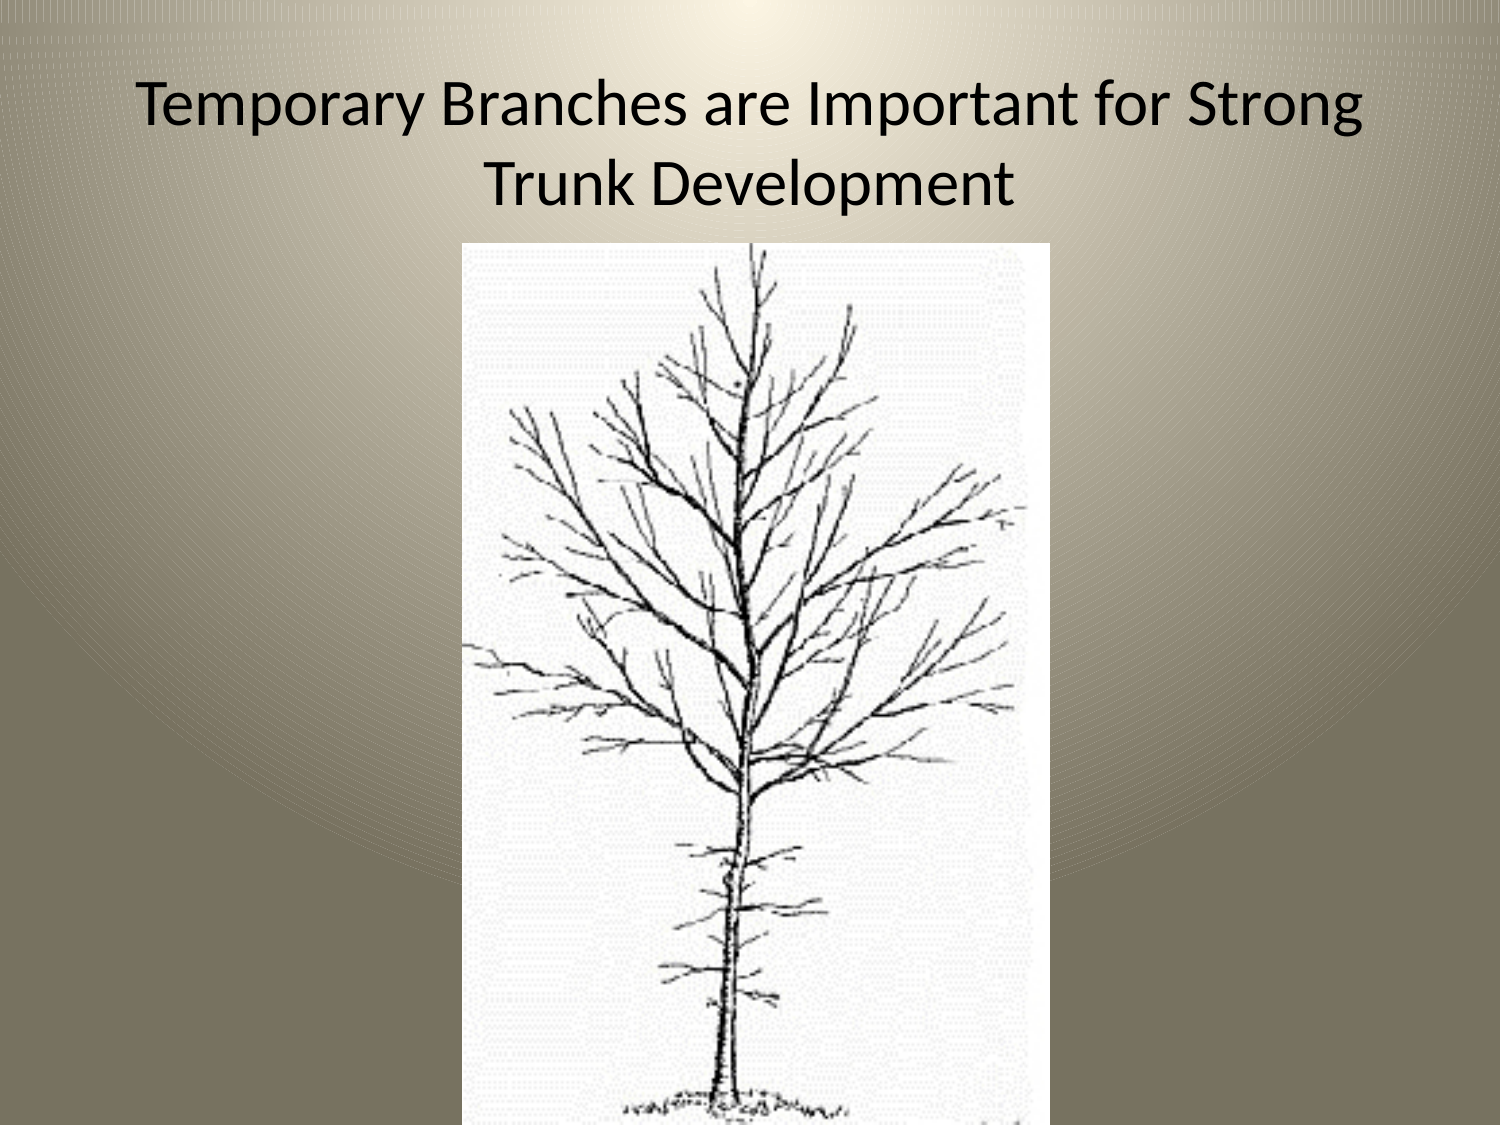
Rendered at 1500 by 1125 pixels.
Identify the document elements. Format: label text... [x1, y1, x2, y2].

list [462, 243, 1051, 1125]
title Temporary Branches are Important for Strong Trunk Development [75, 45, 1425, 233]
